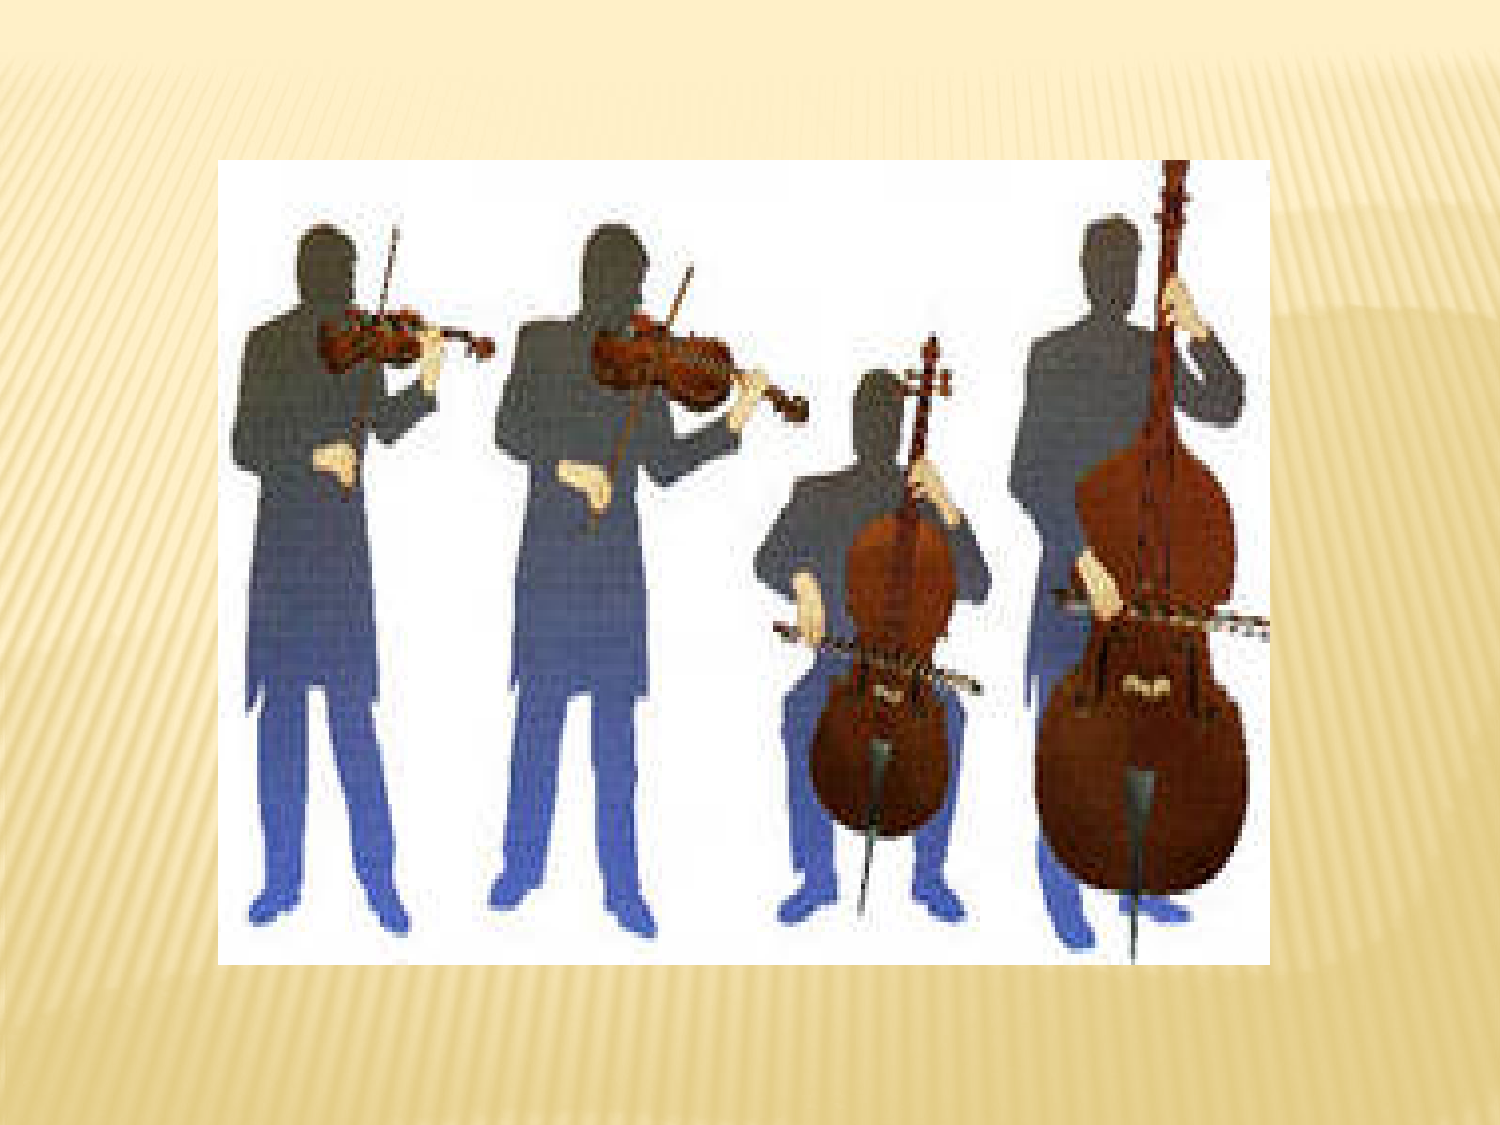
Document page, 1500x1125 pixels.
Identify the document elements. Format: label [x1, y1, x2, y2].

picture [218, 160, 1270, 965]
